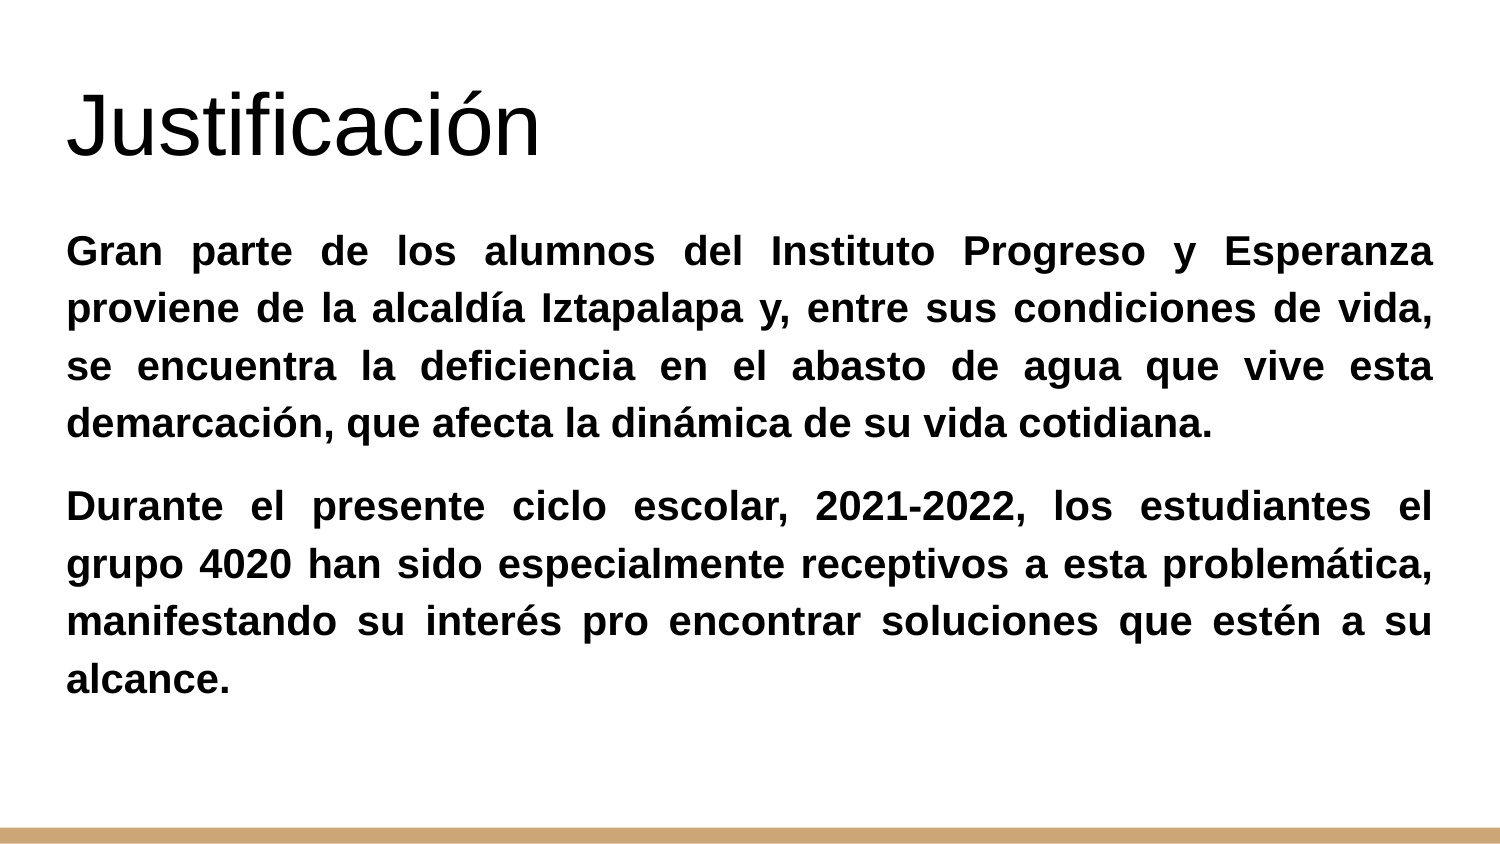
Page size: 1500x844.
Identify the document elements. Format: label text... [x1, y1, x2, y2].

list Gran parte de los alumnos del Instituto Progreso y Esperanza proviene de la alcaldía Iztapalapa y, entre sus condiciones de vida, se encuentra la deficiencia en el abasto de agua que vive esta demarcación, que afecta la dinámica de su vida cotidiana. Durante el presente ciclo escolar, 2021-2022, los estudiantes el grupo 4020 han sido especialmente receptivos a esta problemática, manifestando su interés pro encontrar soluciones que estén a su alcance. [51, 200, 1449, 752]
title Justificación [51, 51, 1449, 189]
